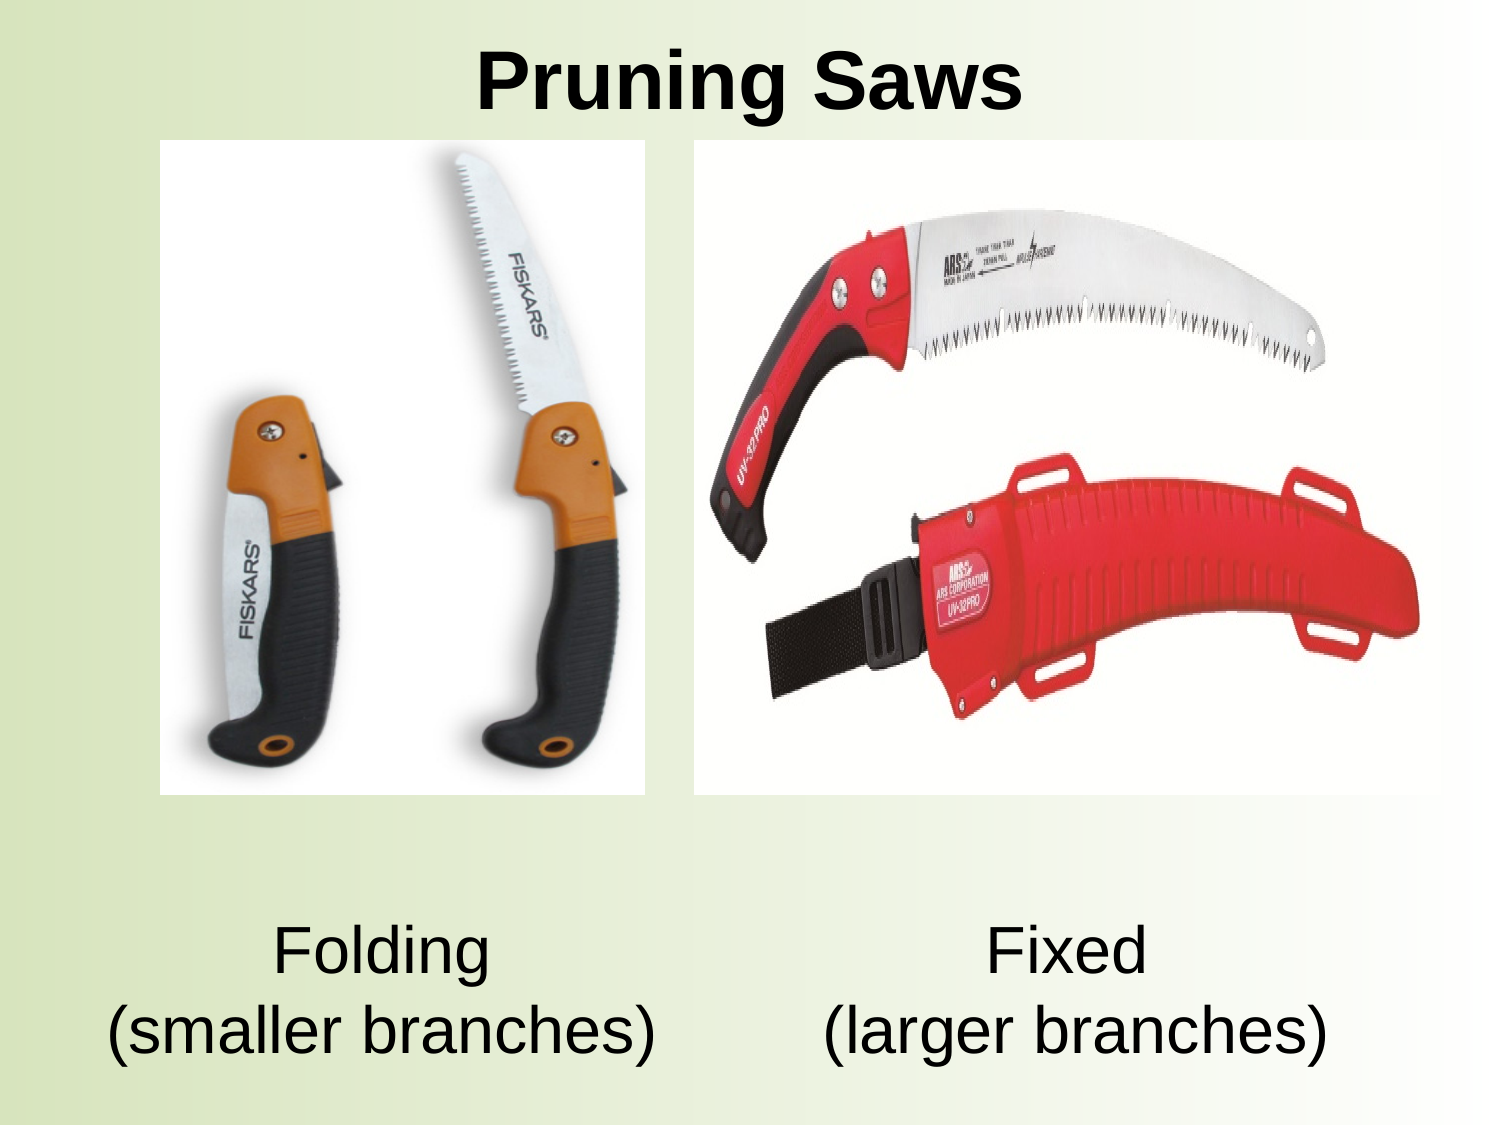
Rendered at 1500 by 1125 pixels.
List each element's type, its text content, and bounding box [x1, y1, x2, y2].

text_box Fixed (larger branches) [752, 899, 1401, 1075]
title Pruning Saws [265, 11, 1236, 141]
text_box Folding (smaller branches) [69, 899, 695, 1075]
picture [160, 140, 645, 795]
picture [694, 140, 1441, 795]
